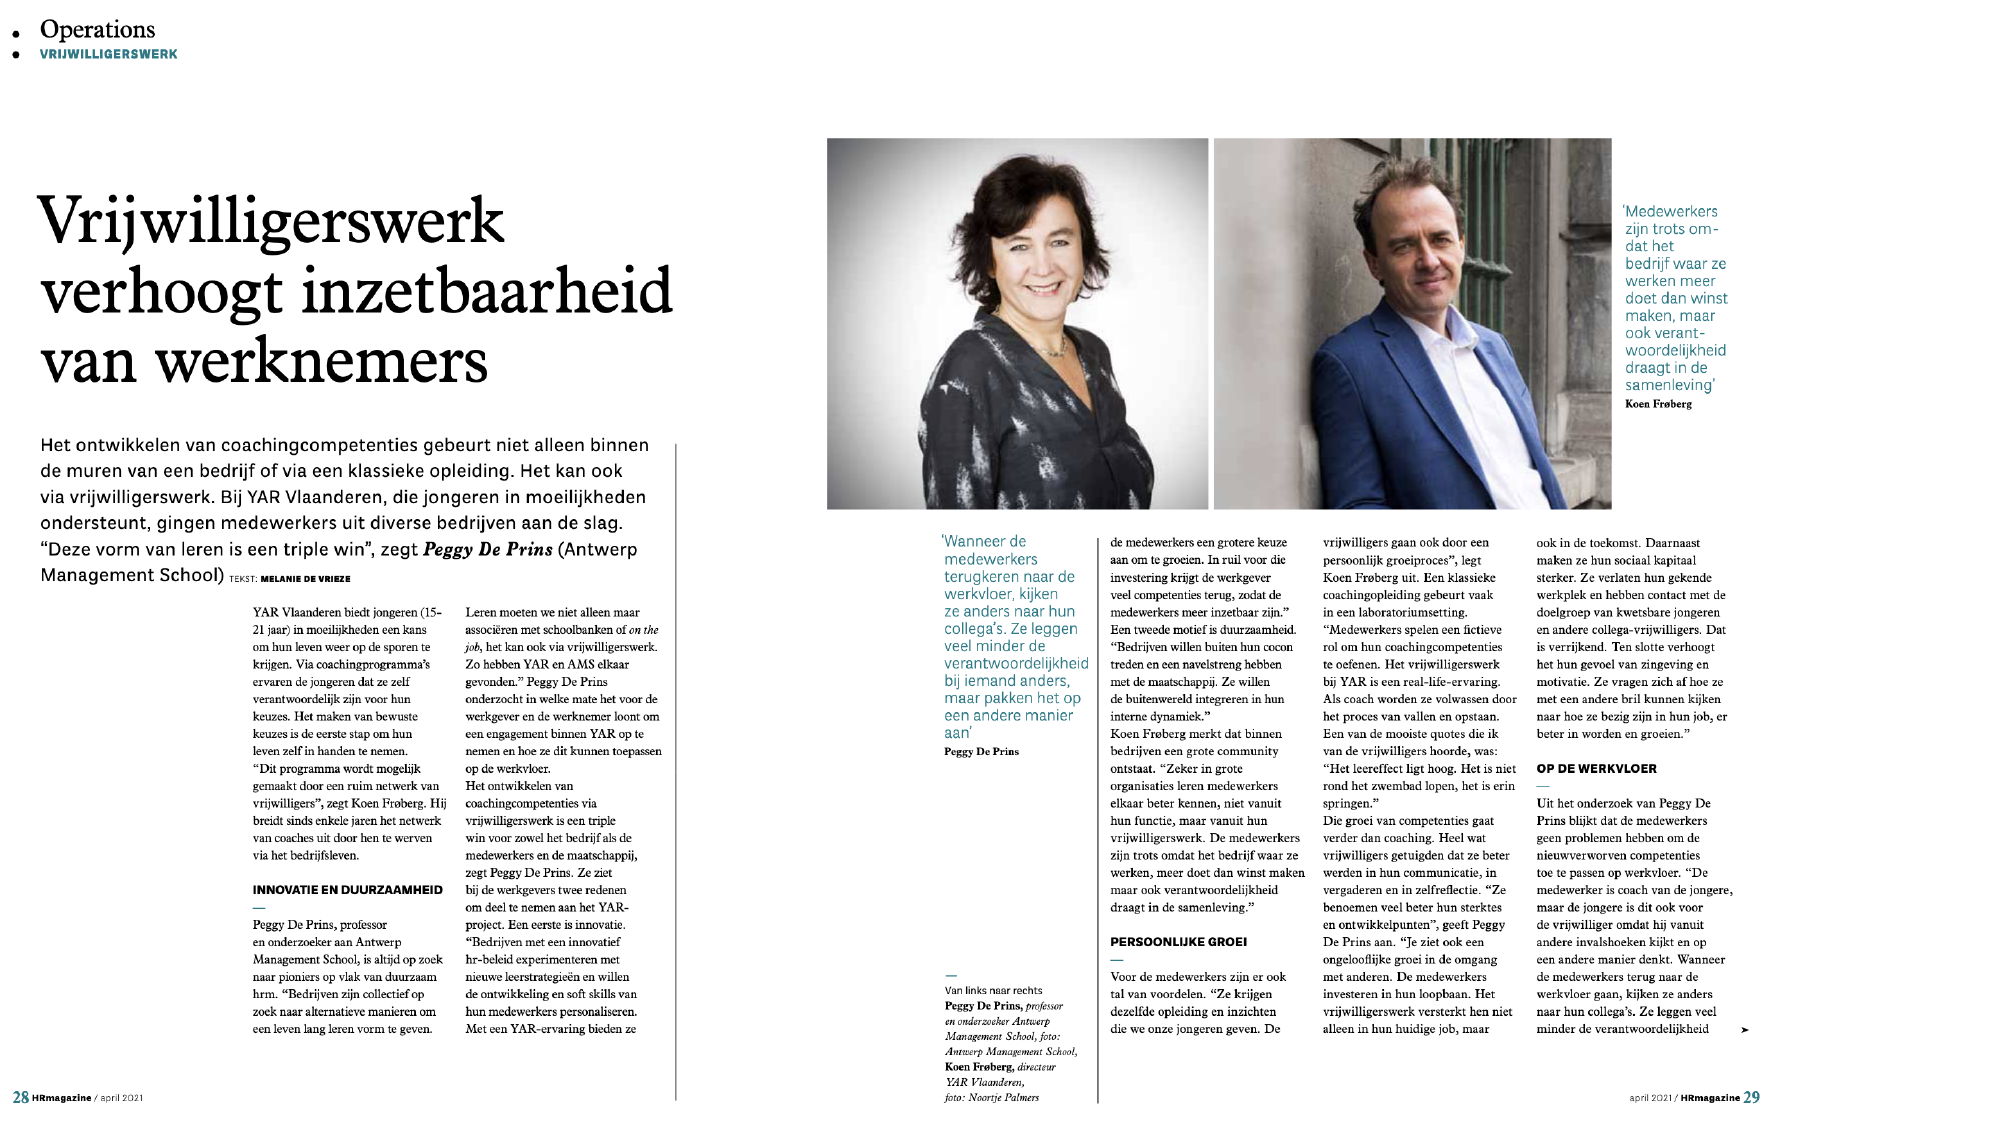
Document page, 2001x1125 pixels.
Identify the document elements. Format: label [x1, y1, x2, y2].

picture [0, 0, 1780, 1125]
